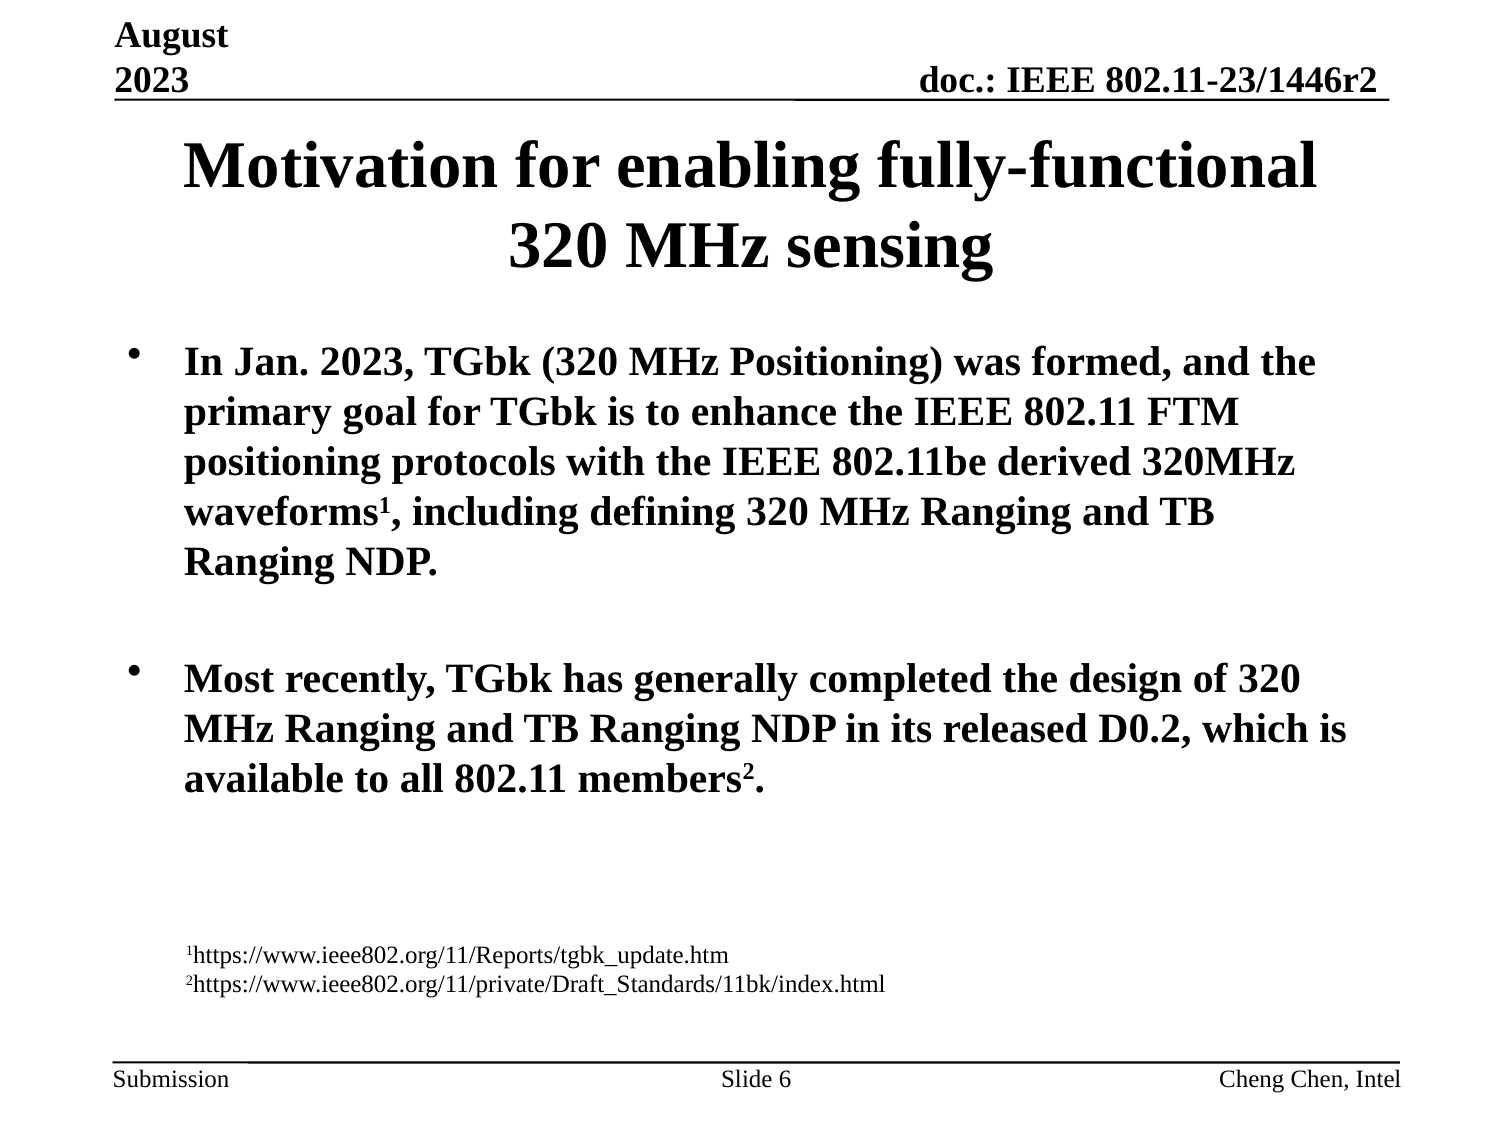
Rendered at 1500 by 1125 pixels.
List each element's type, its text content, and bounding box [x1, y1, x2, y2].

list In Jan. 2023, TGbk (320 MHz Positioning) was formed, and the primary goal for TGbk is to enhance the IEEE 802.11 FTM positioning protocols with the IEEE 802.11be derived 320MHz waveforms1, including defining 320 MHz Ranging and TB Ranging NDP. Most recently, TGbk has generally completed the design of 320 MHz Ranging and TB Ranging NDP in its released D0.2, which is available to all 802.11 members2. [112, 326, 1388, 1002]
text_box 1https://www.ieee802.org/11/Reports/tgbk_update.htm 2https://www.ieee802.org/11/private/Draft_Standards/11bk/index.html [171, 930, 1211, 1006]
slide_number Slide 6 [712, 1061, 800, 1093]
title Motivation for enabling fully-functional 320 MHz sensing [114, 113, 1390, 289]
footer Cheng Chen, Intel [1186, 1061, 1402, 1093]
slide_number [114, 54, 278, 101]
